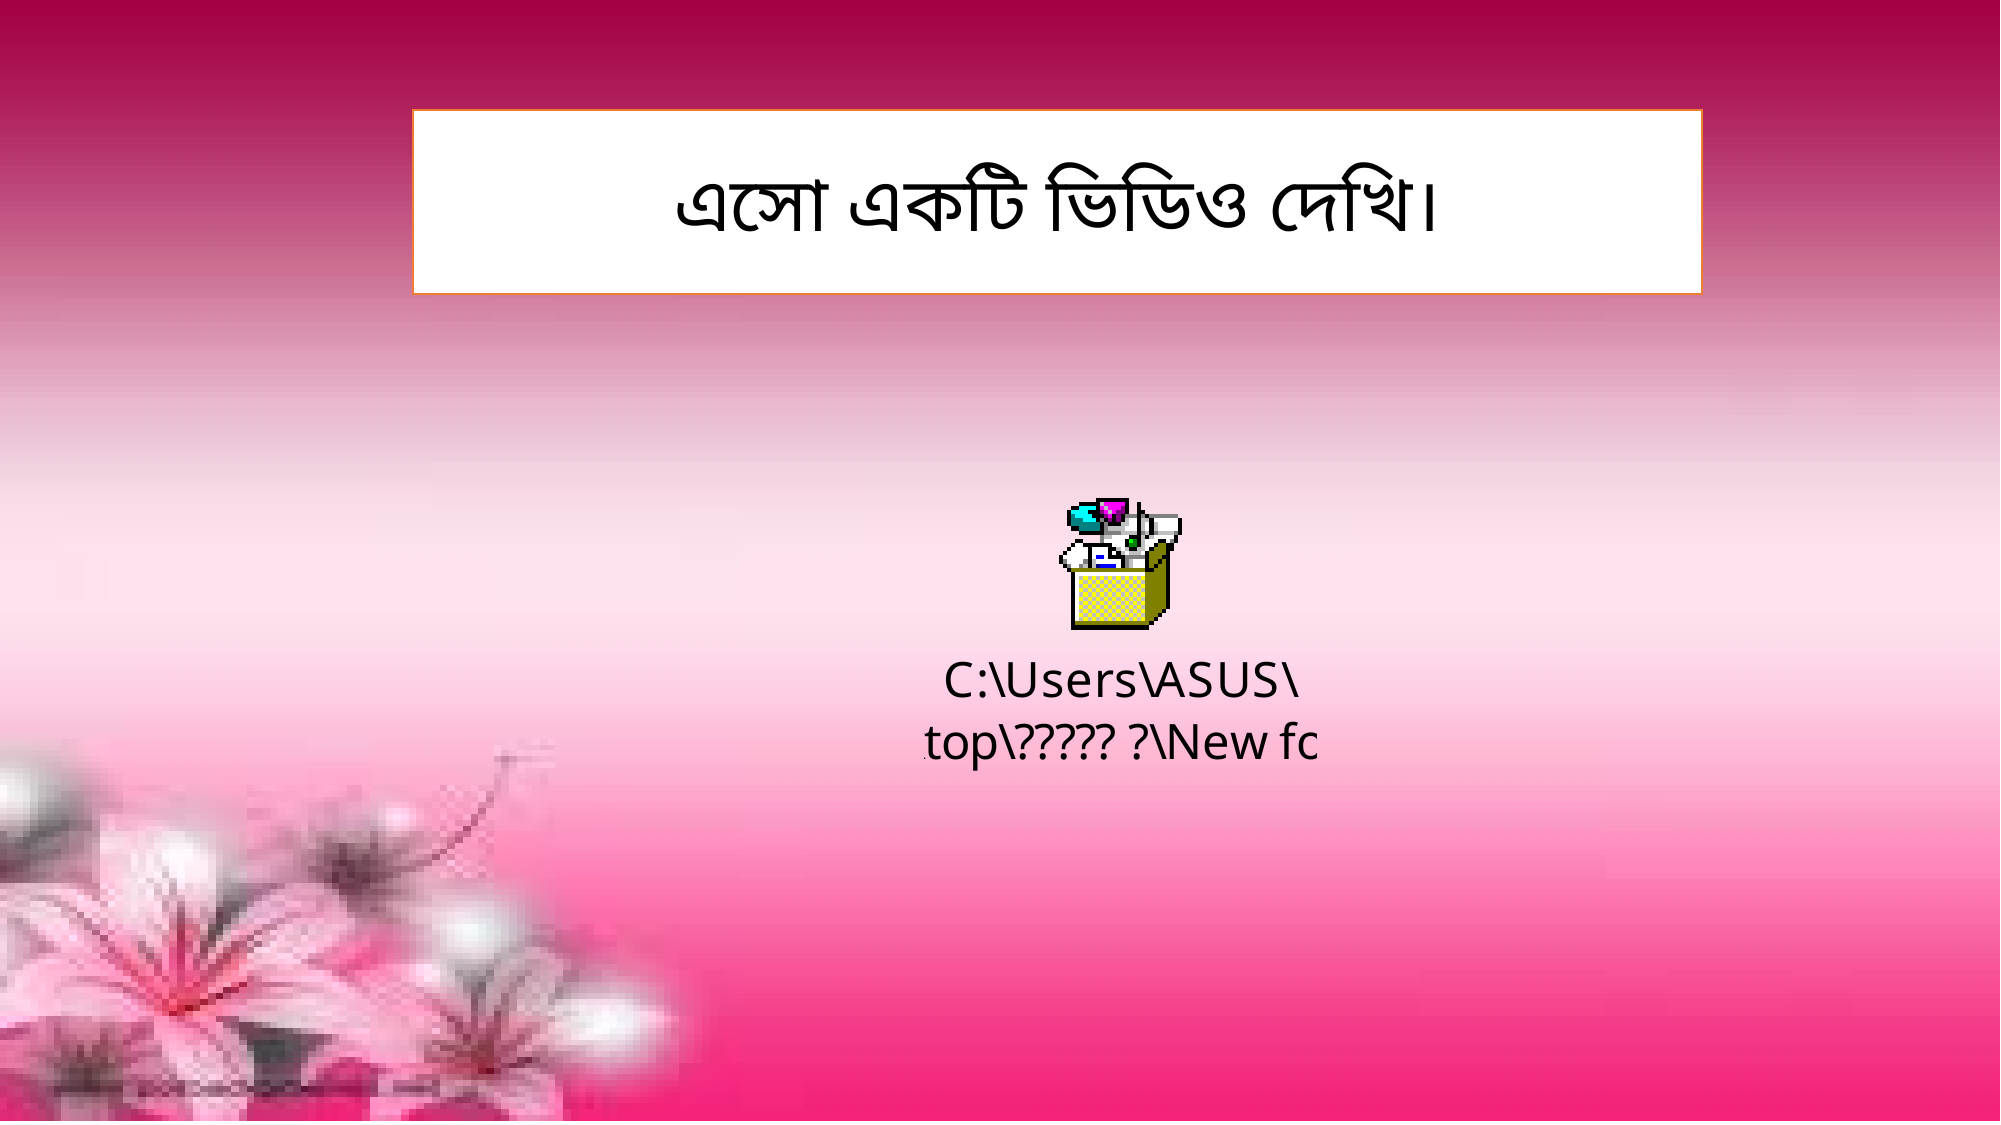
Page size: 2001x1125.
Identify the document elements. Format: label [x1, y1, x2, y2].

picture [0, 0, 2000, 1121]
text_box [924, 498, 1317, 830]
